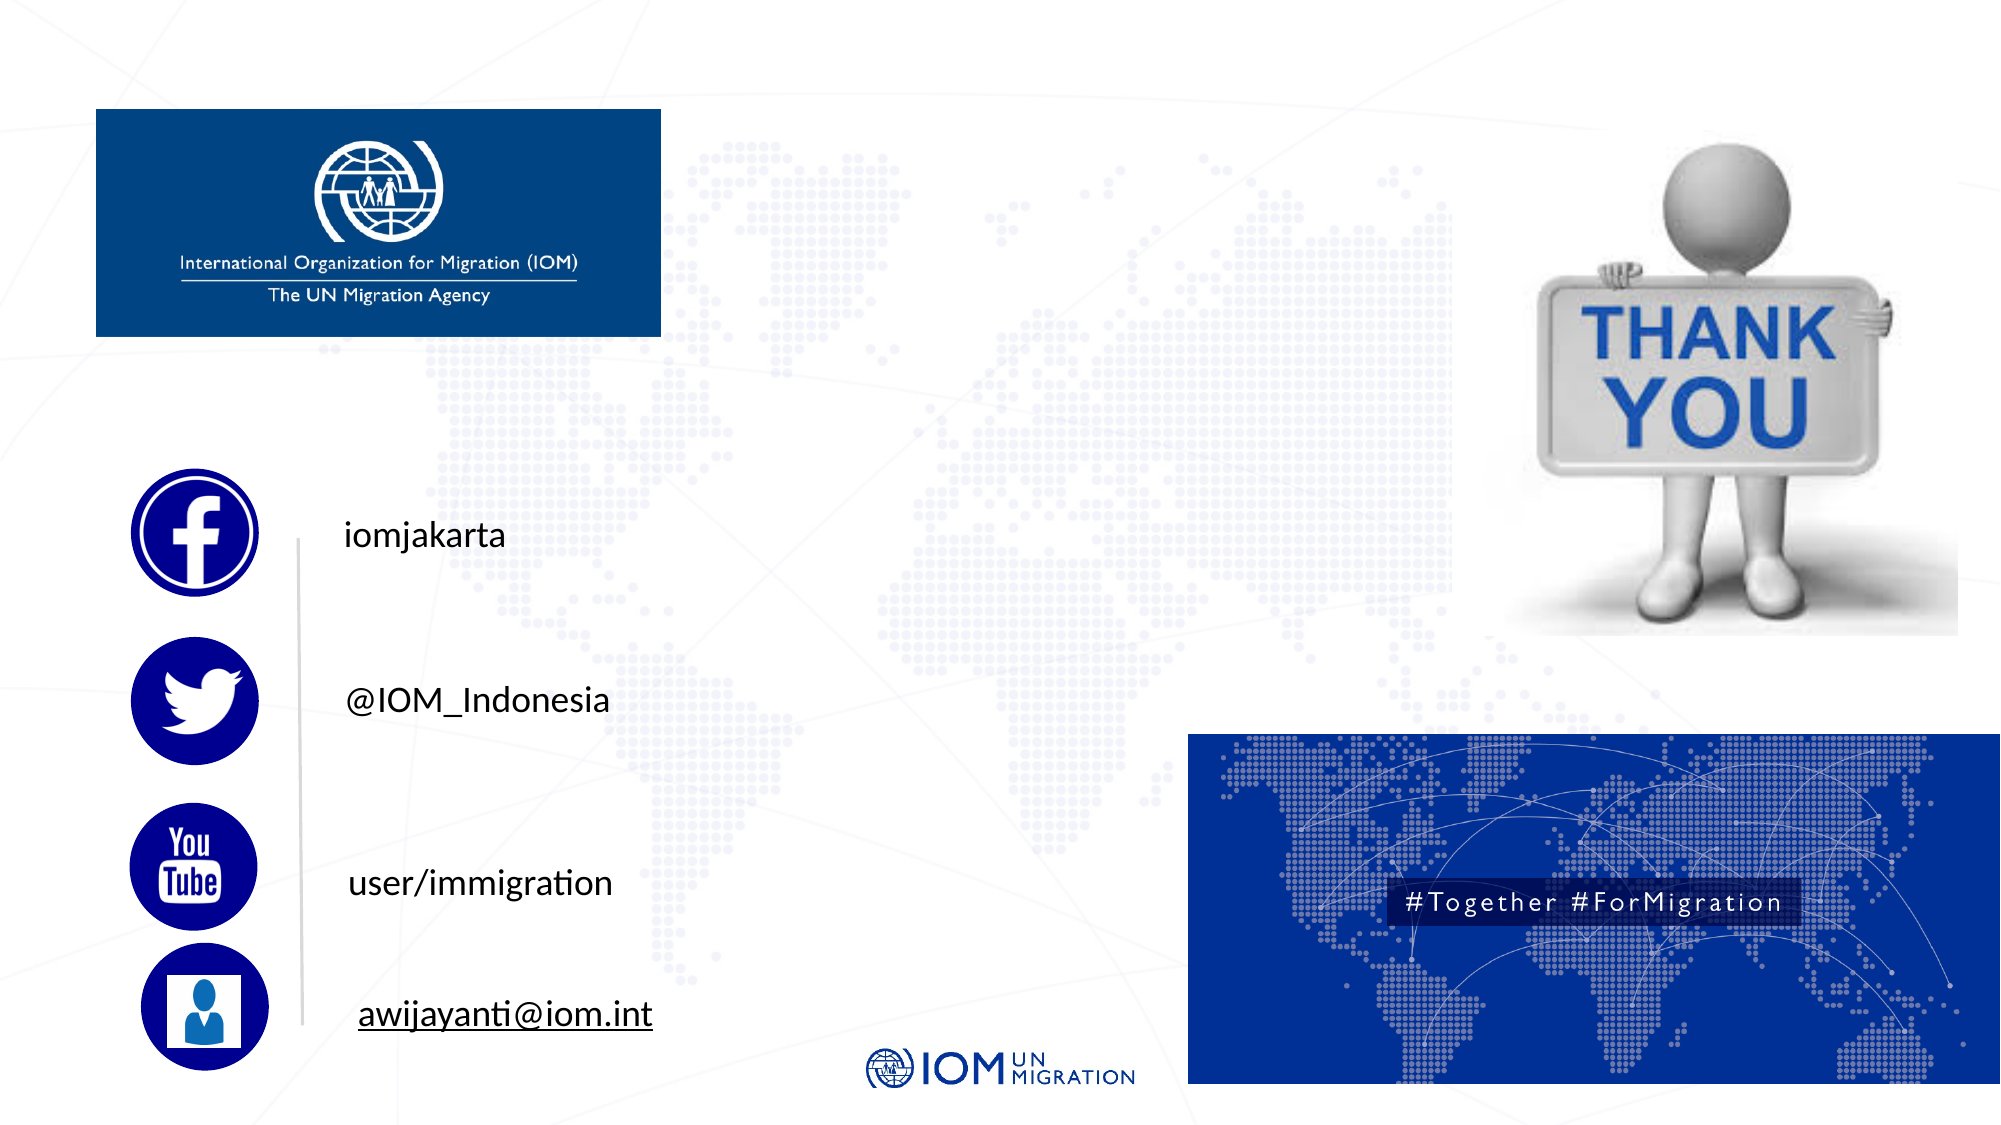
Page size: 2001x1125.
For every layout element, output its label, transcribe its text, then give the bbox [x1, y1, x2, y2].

text_box iomjakarta [329, 502, 613, 563]
text_box @IOM_Indonesia [329, 668, 636, 728]
picture [0, 0, 2001, 1125]
text_box [255, 509, 260, 556]
text_box [148, 802, 258, 932]
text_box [298, 537, 303, 1026]
text_box [165, 468, 224, 475]
text_box awijayanti@iom.int [343, 981, 670, 1041]
text_box [129, 826, 143, 907]
text_box [140, 942, 270, 1072]
text_box [165, 590, 225, 598]
text_box [130, 500, 139, 565]
text_box [130, 636, 260, 766]
text_box user/immigration [333, 850, 661, 911]
